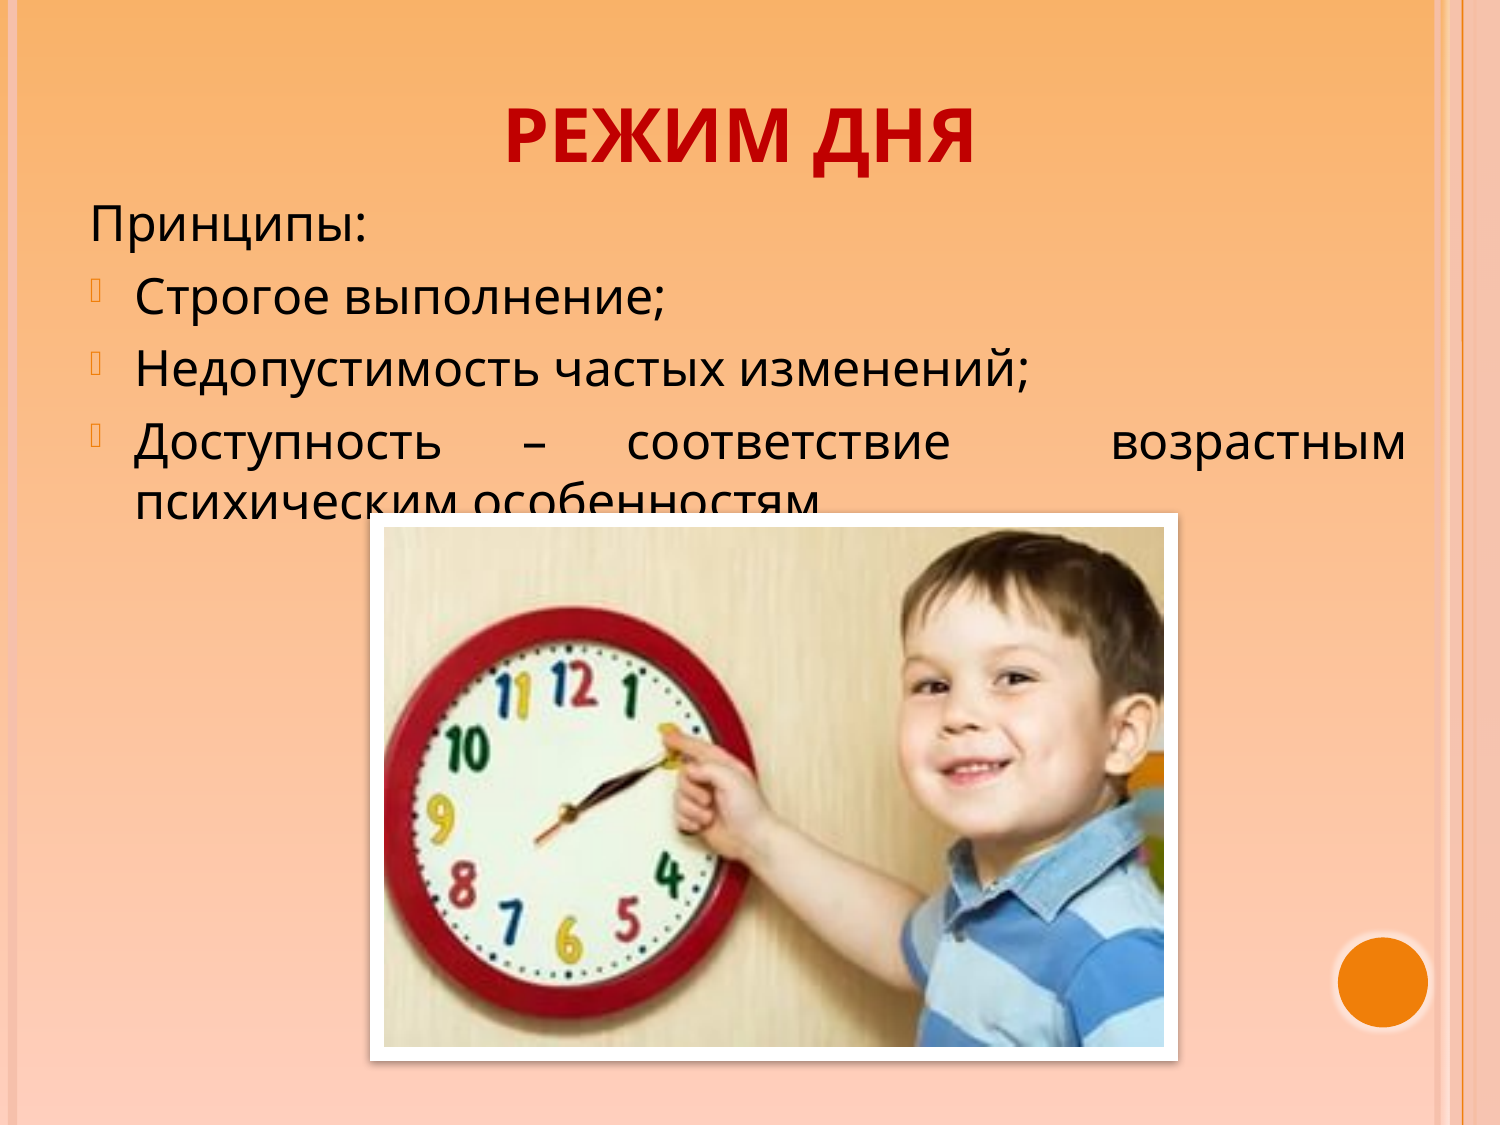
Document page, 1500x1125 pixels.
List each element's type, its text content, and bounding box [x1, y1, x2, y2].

list Принципы: Строгое выполнение; Недопустимость частых изменений; Доступность – соответствие возрастным психическим особенностям. [75, 184, 1424, 1062]
title Режим дня [75, 30, 1407, 184]
picture [383, 526, 1165, 1048]
